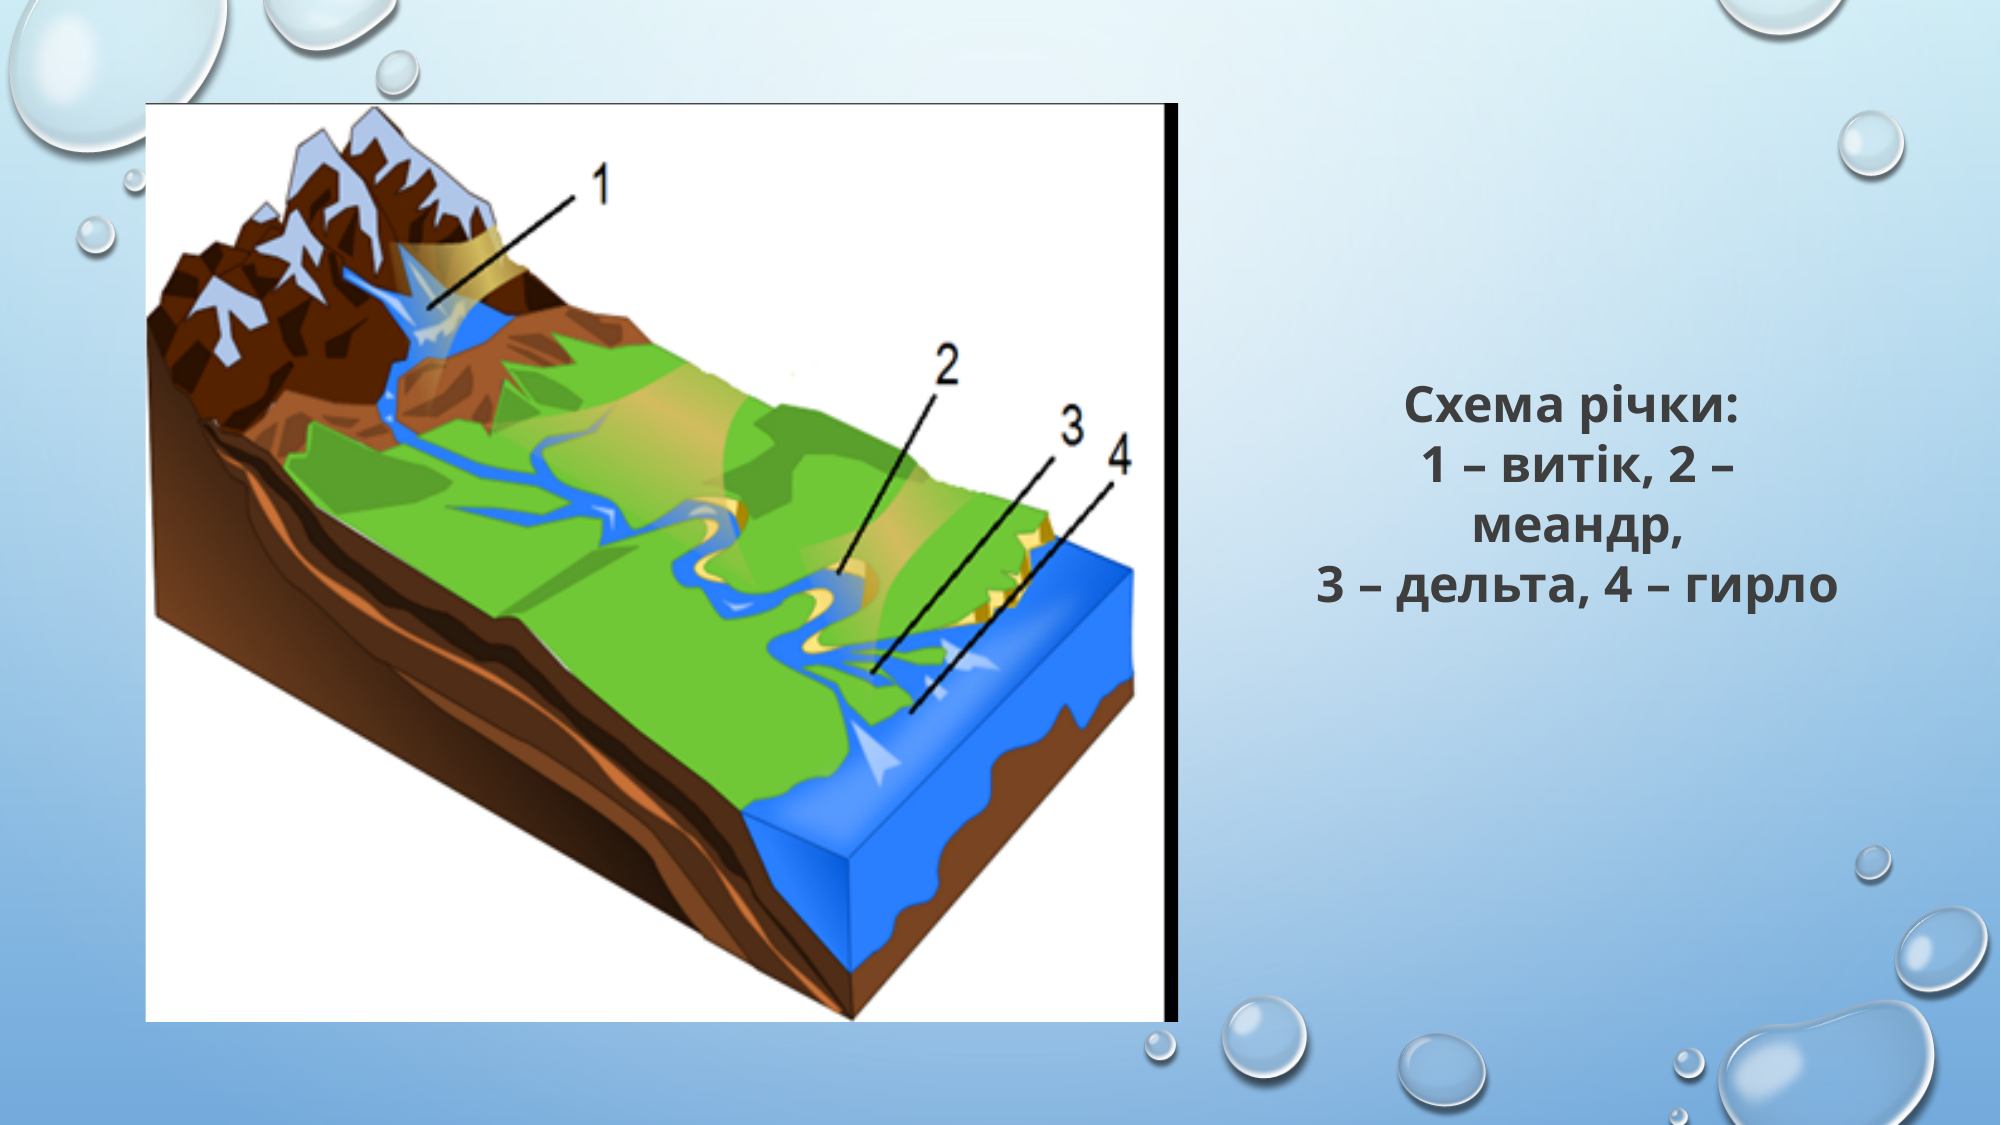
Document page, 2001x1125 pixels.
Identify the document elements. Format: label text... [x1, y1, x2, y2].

picture [0, 0, 2000, 1125]
text_box Схема річки: 1 – витік, 2 – меандр, 3 – дельта, 4 – гирло [1302, 365, 1855, 621]
